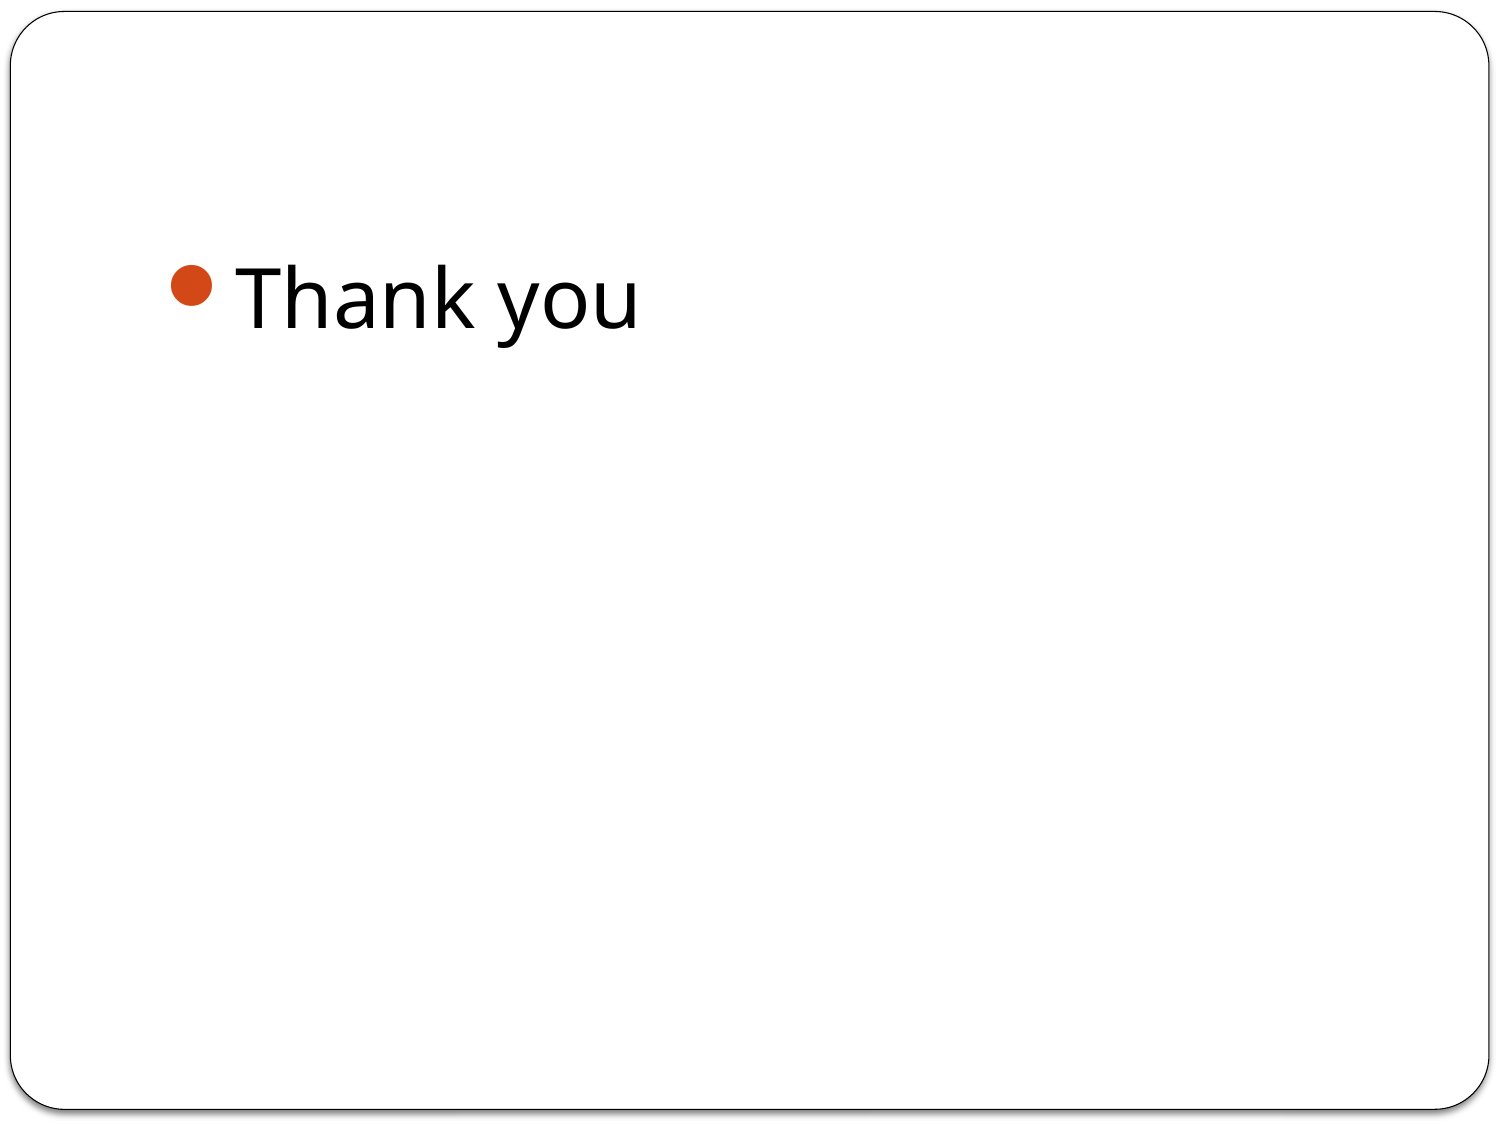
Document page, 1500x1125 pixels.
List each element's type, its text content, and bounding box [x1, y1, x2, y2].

list Thank you [150, 237, 1425, 988]
